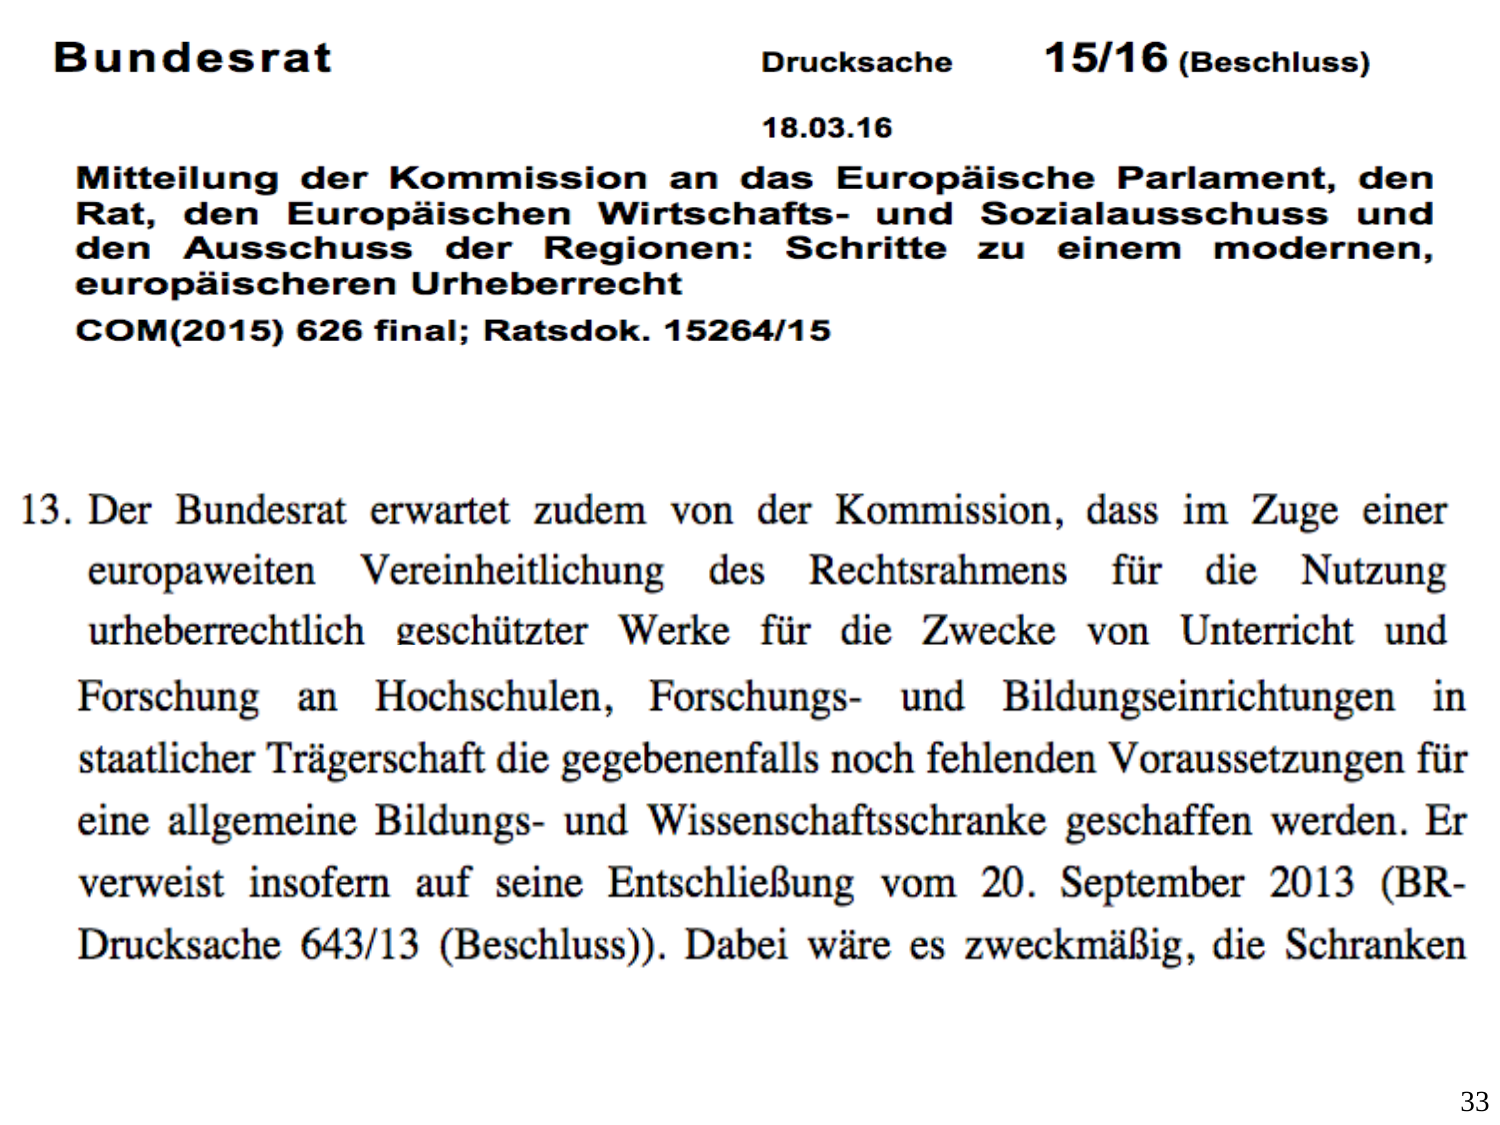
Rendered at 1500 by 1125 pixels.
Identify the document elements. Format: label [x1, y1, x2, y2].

picture [41, 0, 1459, 374]
picture [0, 462, 1500, 976]
